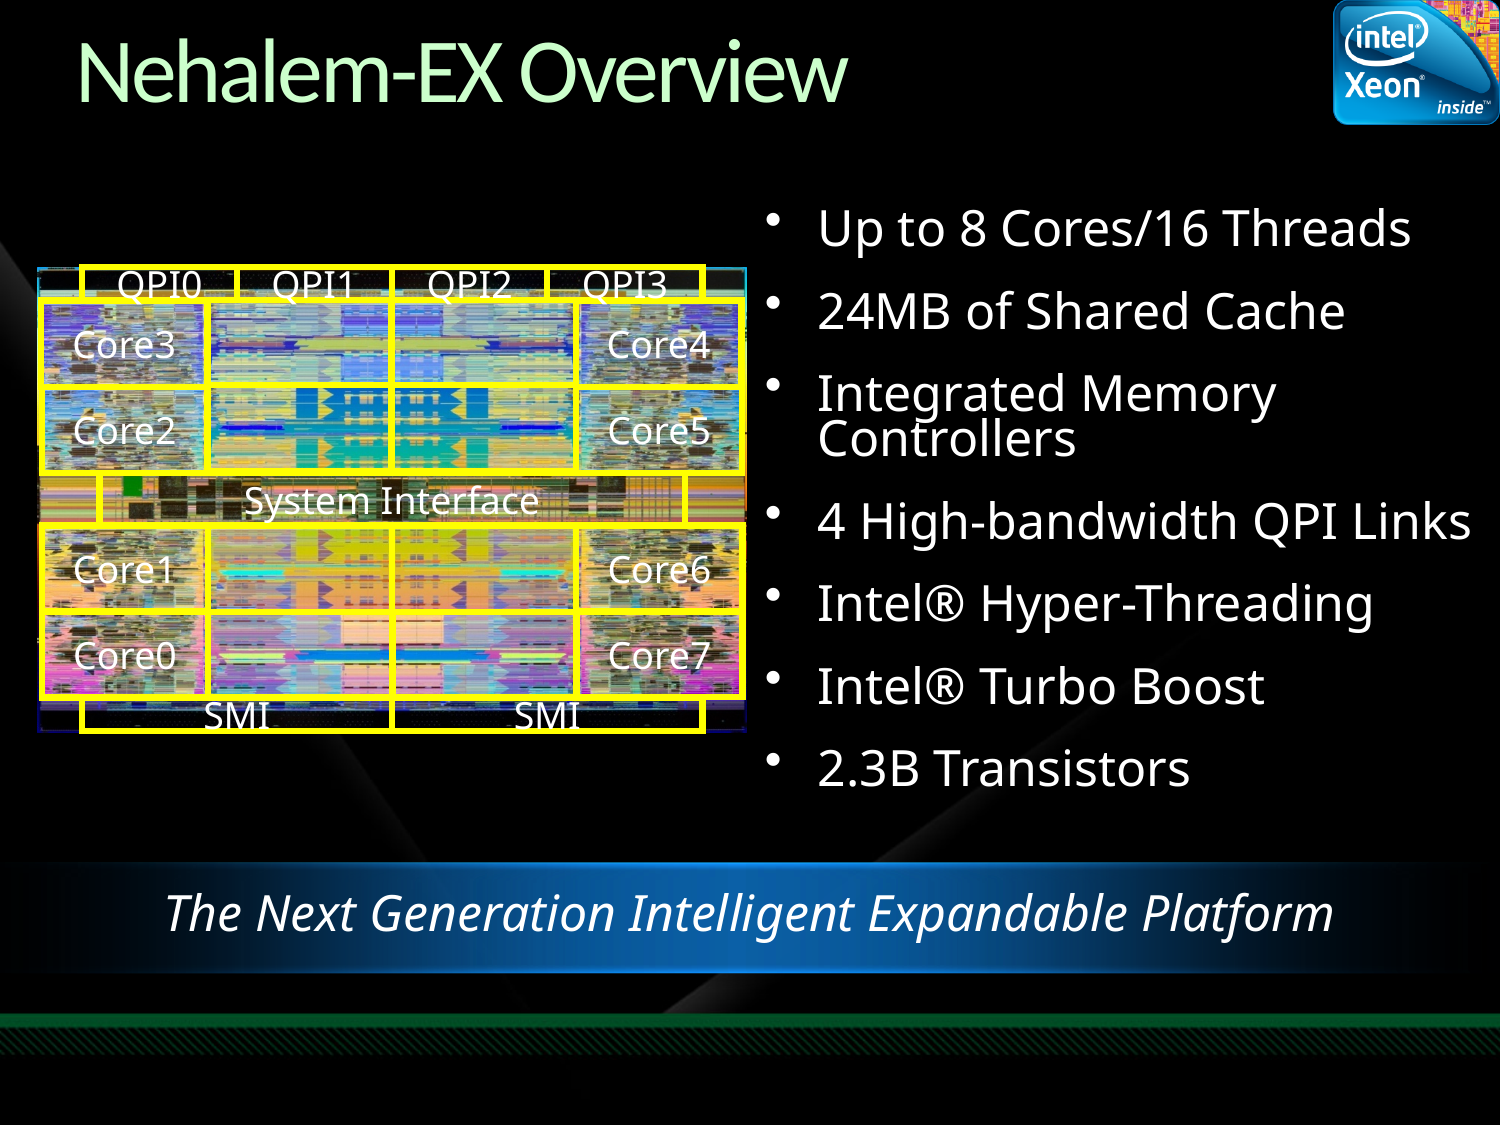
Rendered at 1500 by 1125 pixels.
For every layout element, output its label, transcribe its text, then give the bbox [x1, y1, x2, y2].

picture [0, 0, 1500, 1125]
text_box Up to 8 Cores/16 Threads 24MB of Shared Cache Integrated Memory Controllers 4 High-bandwidth QPI Links Intel® Hyper-Threading Intel® Turbo Boost 2.3B Transistors [737, 199, 1500, 800]
title Nehalem-EX Overview [75, 22, 977, 123]
